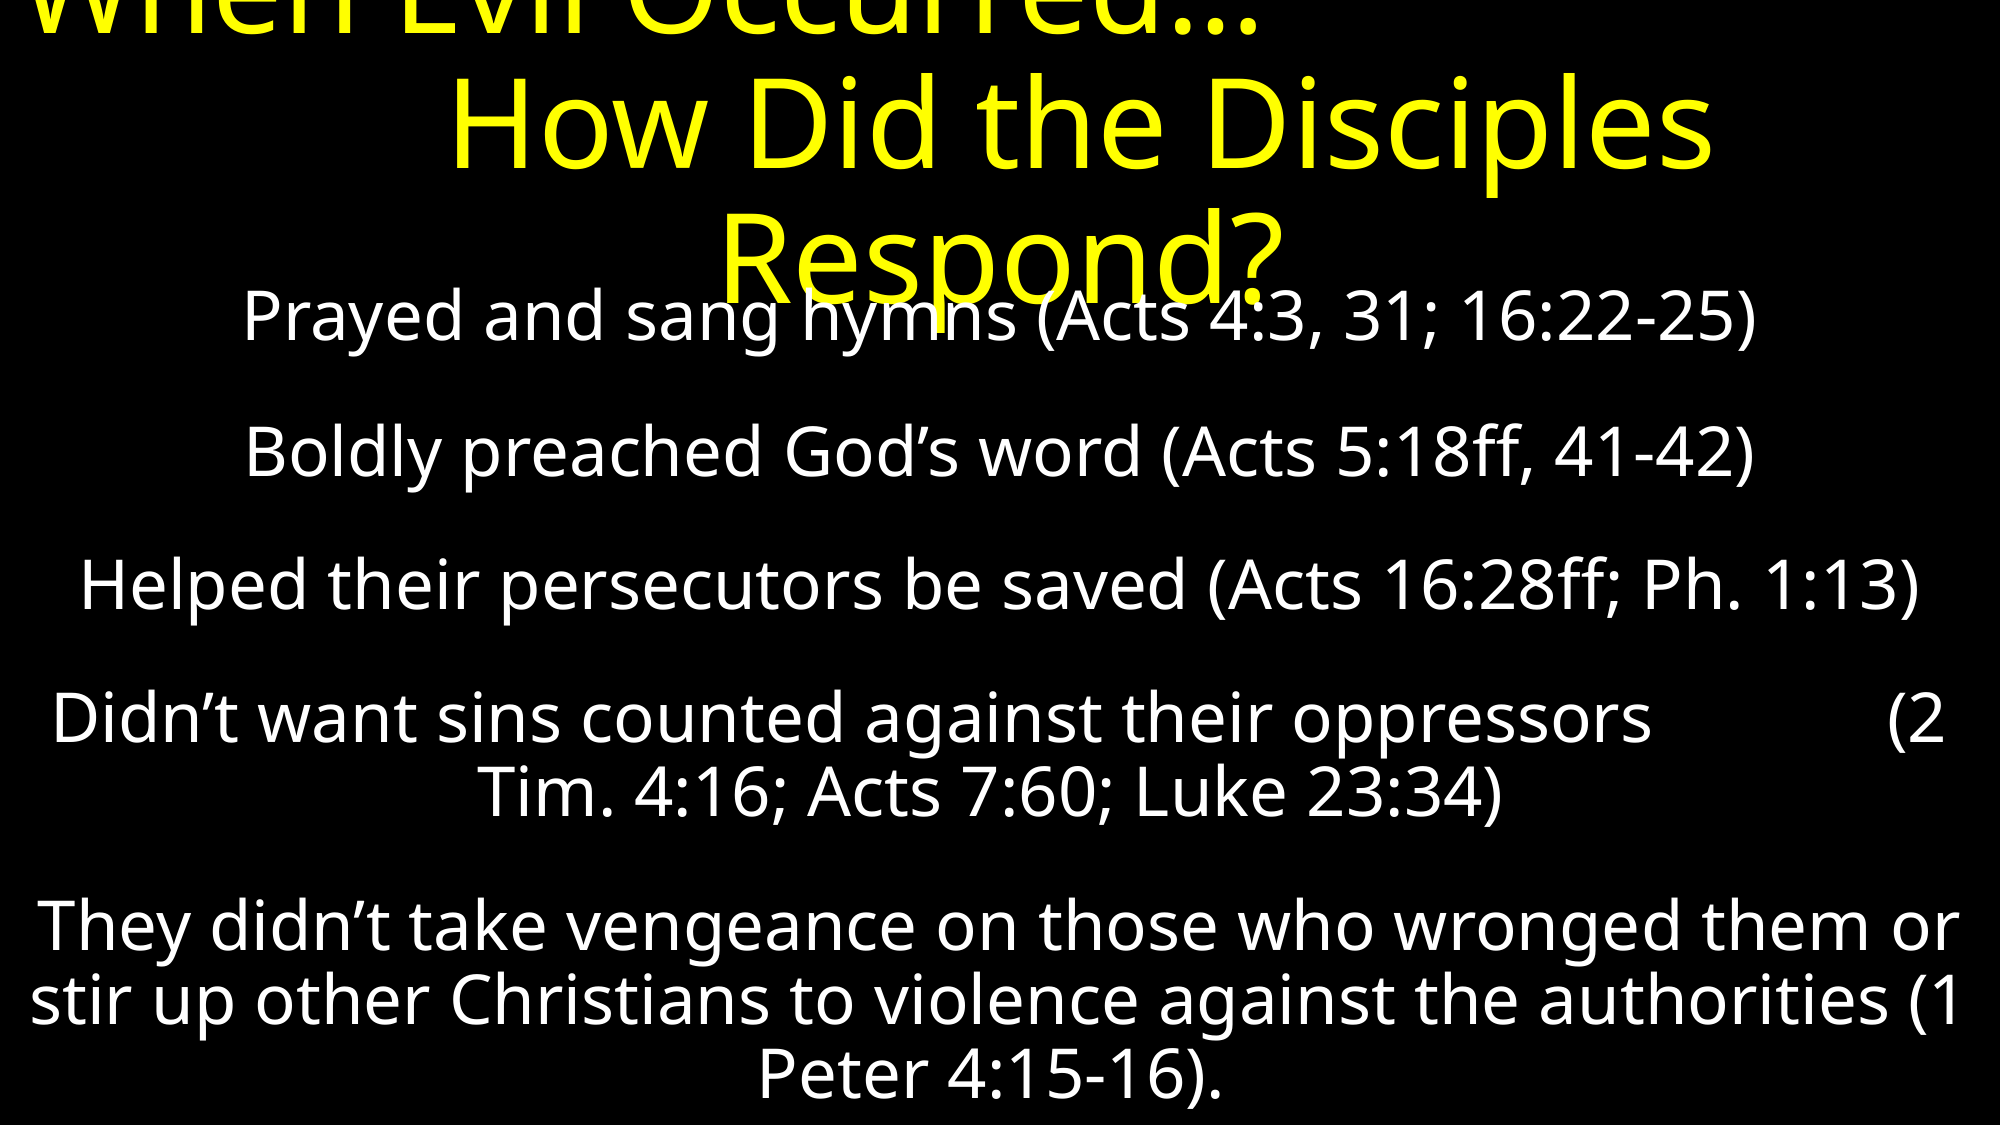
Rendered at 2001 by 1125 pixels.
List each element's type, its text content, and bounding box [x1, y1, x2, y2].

title When Evil Occurred… How Did the Disciples Respond? [0, 0, 2000, 257]
list Prayed and sang hymns (Acts 4:3, 31; 16:22-25) Boldly preached God’s word (Acts 5:18ff, 41-42) Helped their persecutors be saved (Acts 16:28ff; Ph. 1:13) Didn’t want sins counted against their oppressors (2 Tim. 4:16; Acts 7:60; Luke 23:34) They didn’t take vengeance on those who wronged them or stir up other Christians to violence against the authorities (1 Peter 4:15-16). [0, 273, 2000, 1125]
